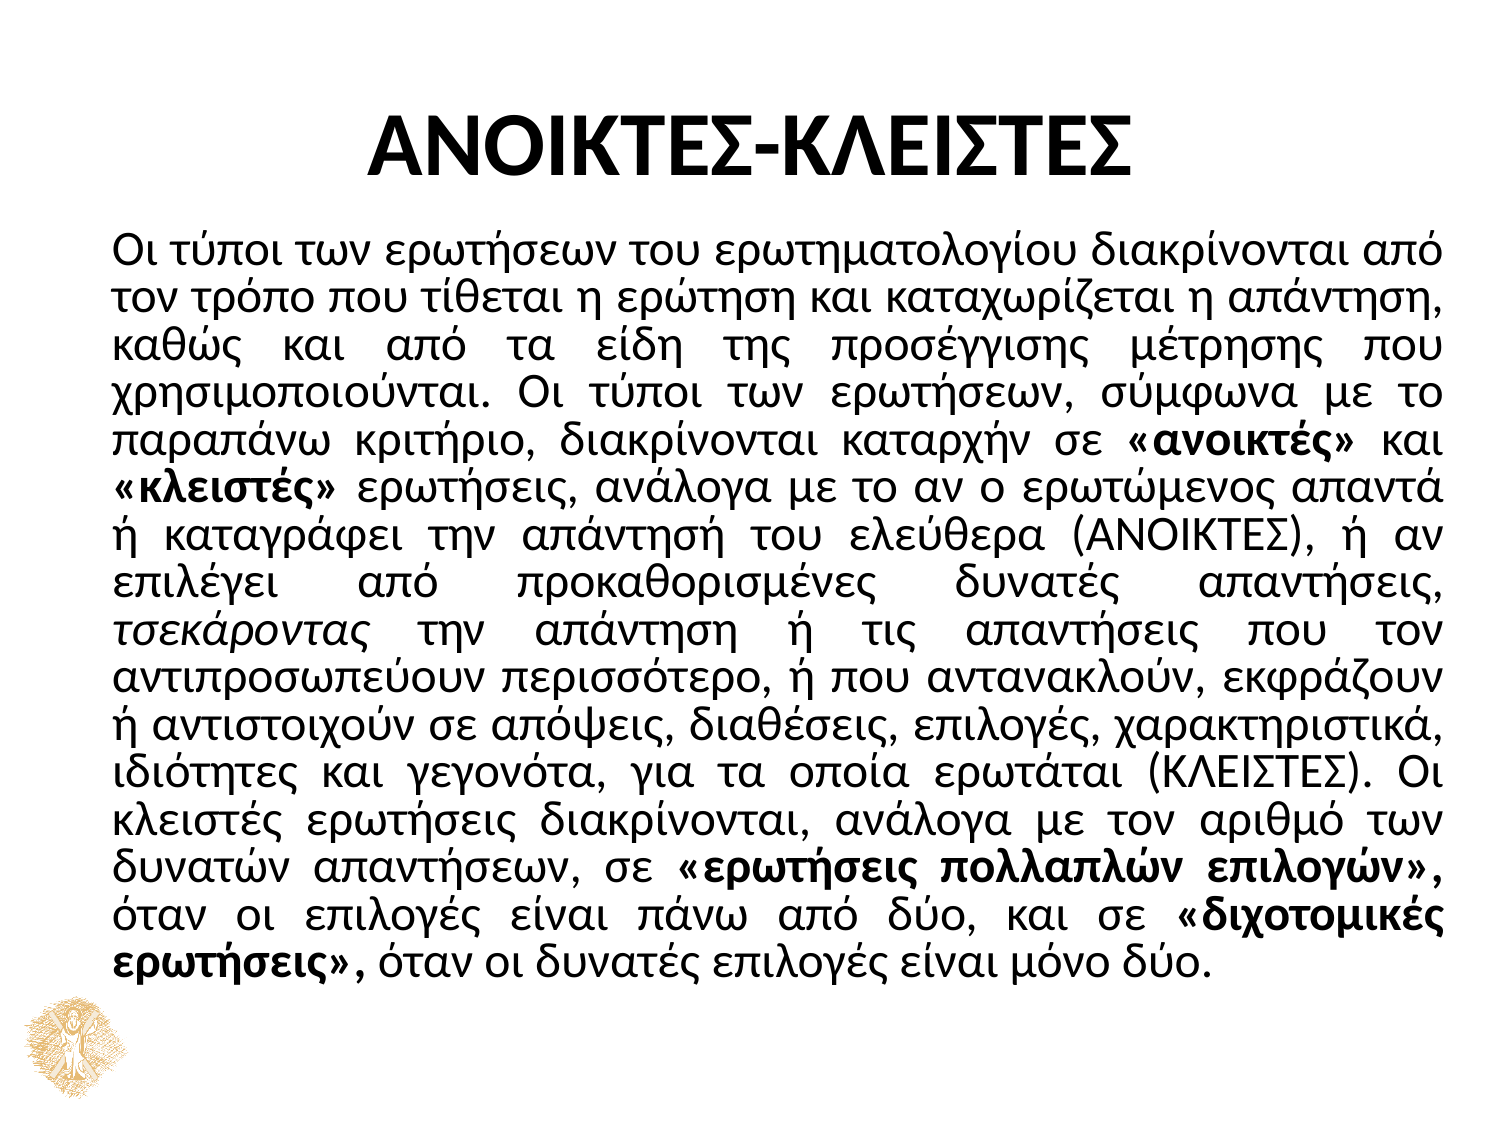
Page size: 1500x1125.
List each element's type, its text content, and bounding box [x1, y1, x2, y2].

title ΑΝΟΙΚΤΕΣ-ΚΛΕΙΣΤΕΣ [75, 45, 1425, 220]
picture [17, 986, 137, 1103]
list Οι τύποι των ερωτήσεων του ερωτηματολογίου διακρίνονται από τον τρόπο που τίθεται η ερώτηση και καταχωρίζεται η απάντηση, καθώς και από τα είδη της προσέγγισης μέτρησης που χρησιμοποιούνται. Οι τύποι των ερωτήσεων, σύμφωνα με το παραπάνω κριτήριο, διακρίνονται καταρχήν σε «ανοικτές» και «κλειστές» ερωτήσεις, ανάλογα με το αν ο ερωτώμενος απαντά ή καταγράφει την απάντησή του ελεύθερα (ΑΝΟΙΚΤΕΣ), ή αν επιλέγει από προκαθορισμένες δυνατές απαντήσεις, τσεκάροντας την απάντηση ή τις απαντήσεις που τον αντιπροσωπεύουν περισσότερο, ή που αντανακλούν, εκφράζουν ή αντιστοιχούν σε απόψεις, διαθέσεις, επιλογές, χαρακτηριστικά, ιδιότητες και γεγονότα, για τα οποία ερωτάται (ΚΛΕΙΣΤΕΣ). Οι κλειστές ερωτήσεις διακρίνονται, ανάλογα με τον αριθμό των δυνατών απαντήσεων, σε «ερωτήσεις πολλαπλών επιλογών», όταν οι επιλογές είναι πάνω από δύο, και σε «διχοτομικές ερωτήσεις», όταν οι δυνατές επιλογές είναι μόνο δύο. [41, 220, 1459, 1005]
